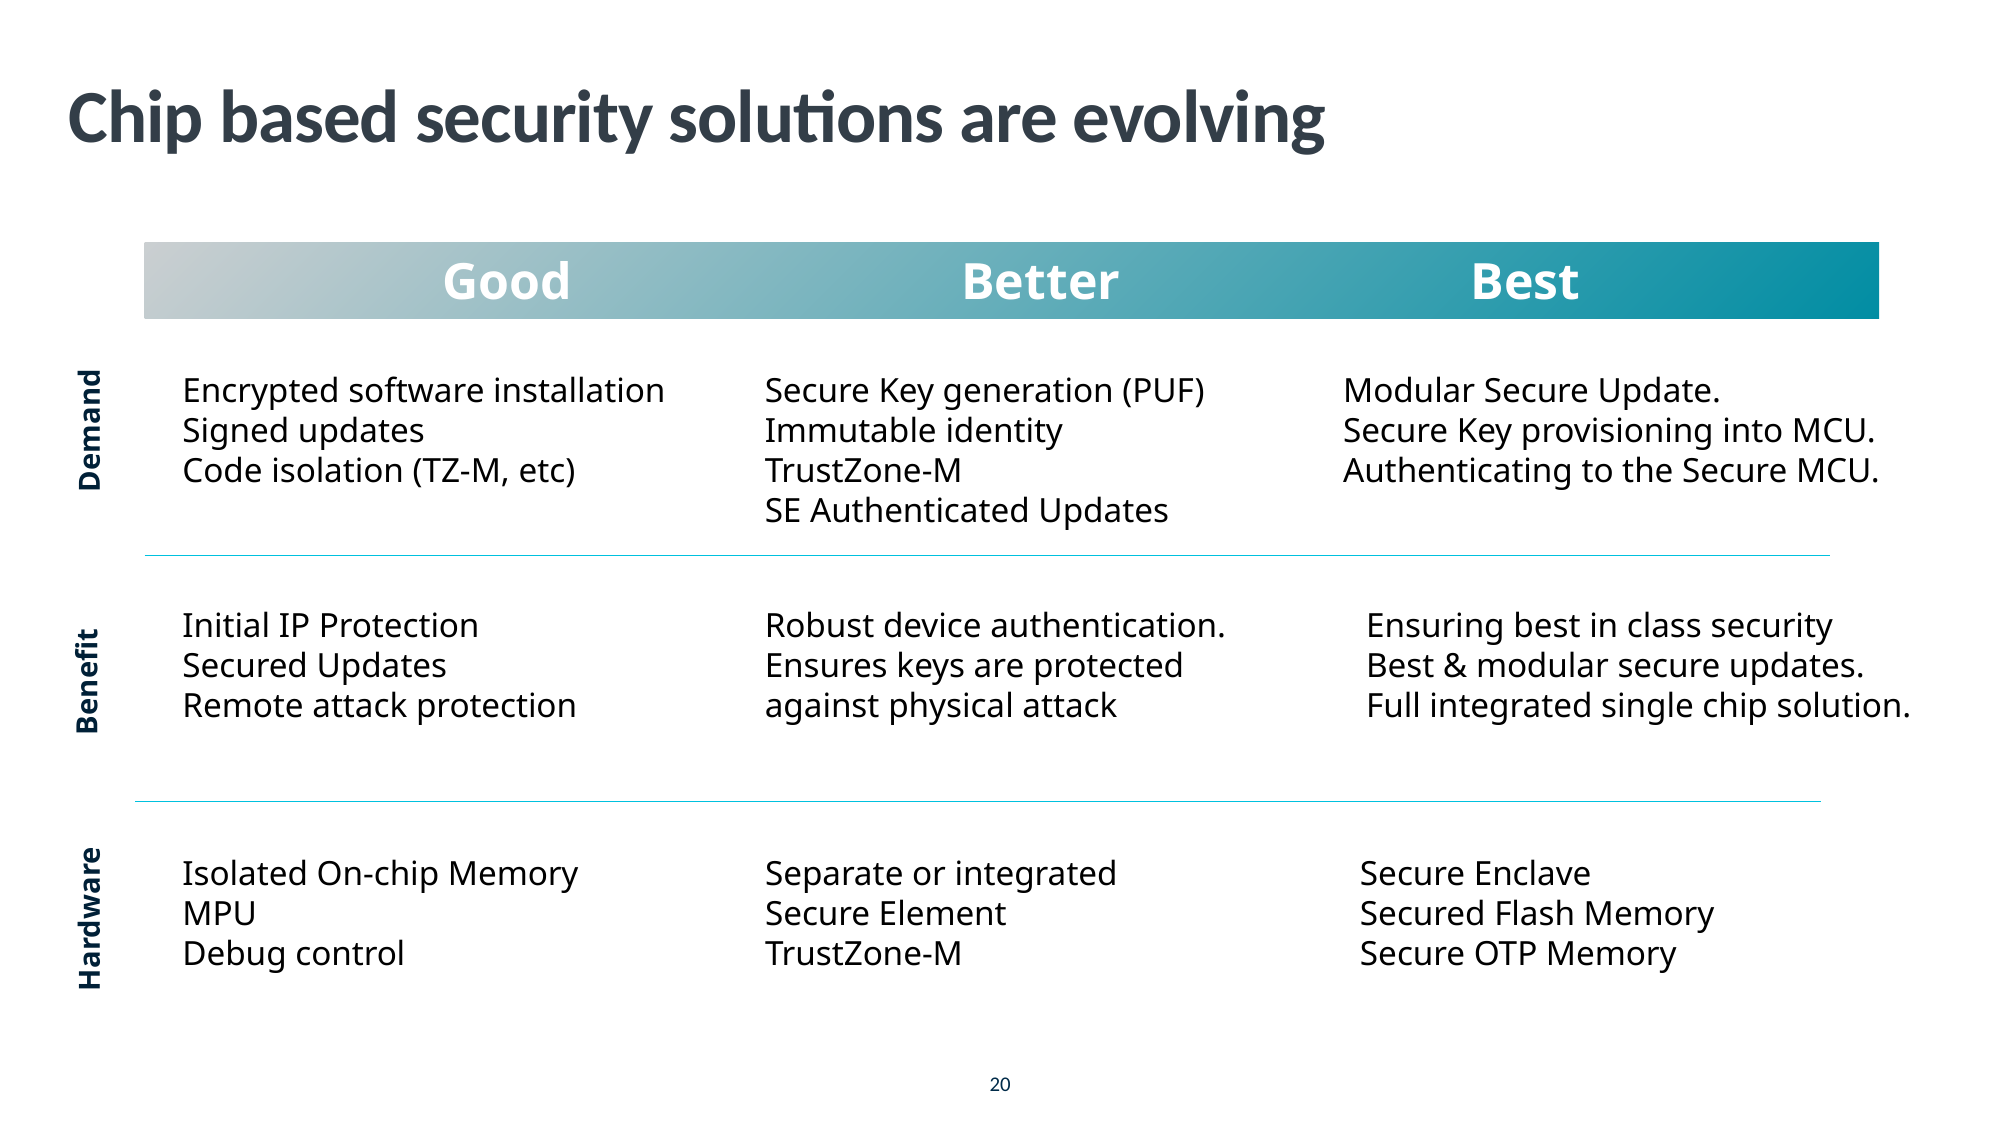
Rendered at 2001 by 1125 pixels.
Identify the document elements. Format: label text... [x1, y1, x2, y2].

text_box Demand [63, 353, 113, 507]
text_box Secure Key generation (PUF) Immutable identity TrustZone-M SE Authenticated Updates [750, 362, 1286, 537]
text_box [144, 241, 1880, 319]
text_box Initial IP Protection Secured Updates Remote attack protection [167, 596, 666, 732]
text_box Separate or integrated Secure Element TrustZone-M [750, 844, 1248, 980]
text_box Encrypted software installation Signed updates Code isolation (TZ-M, etc) [167, 362, 735, 497]
text_box Isolated On-chip Memory MPU Debug control [167, 844, 666, 980]
text_box Ensuring best in class security Best & modular secure updates. Full integrated single chip solution. [1351, 596, 1928, 732]
text_box Modular Secure Update. Secure Key provisioning into MCU. Authenticating to the Secure MCU. [1328, 362, 1954, 497]
text_box Robust device authentication. Ensures keys are protected against physical attack [750, 596, 1286, 732]
text_box Benefit [60, 596, 111, 750]
text_box Secure Enclave Secured Flash Memory Secure OTP Memory [1345, 844, 1739, 980]
text_box Hardware [63, 831, 113, 1006]
title Chip based security solutions are evolving [68, 48, 1932, 158]
